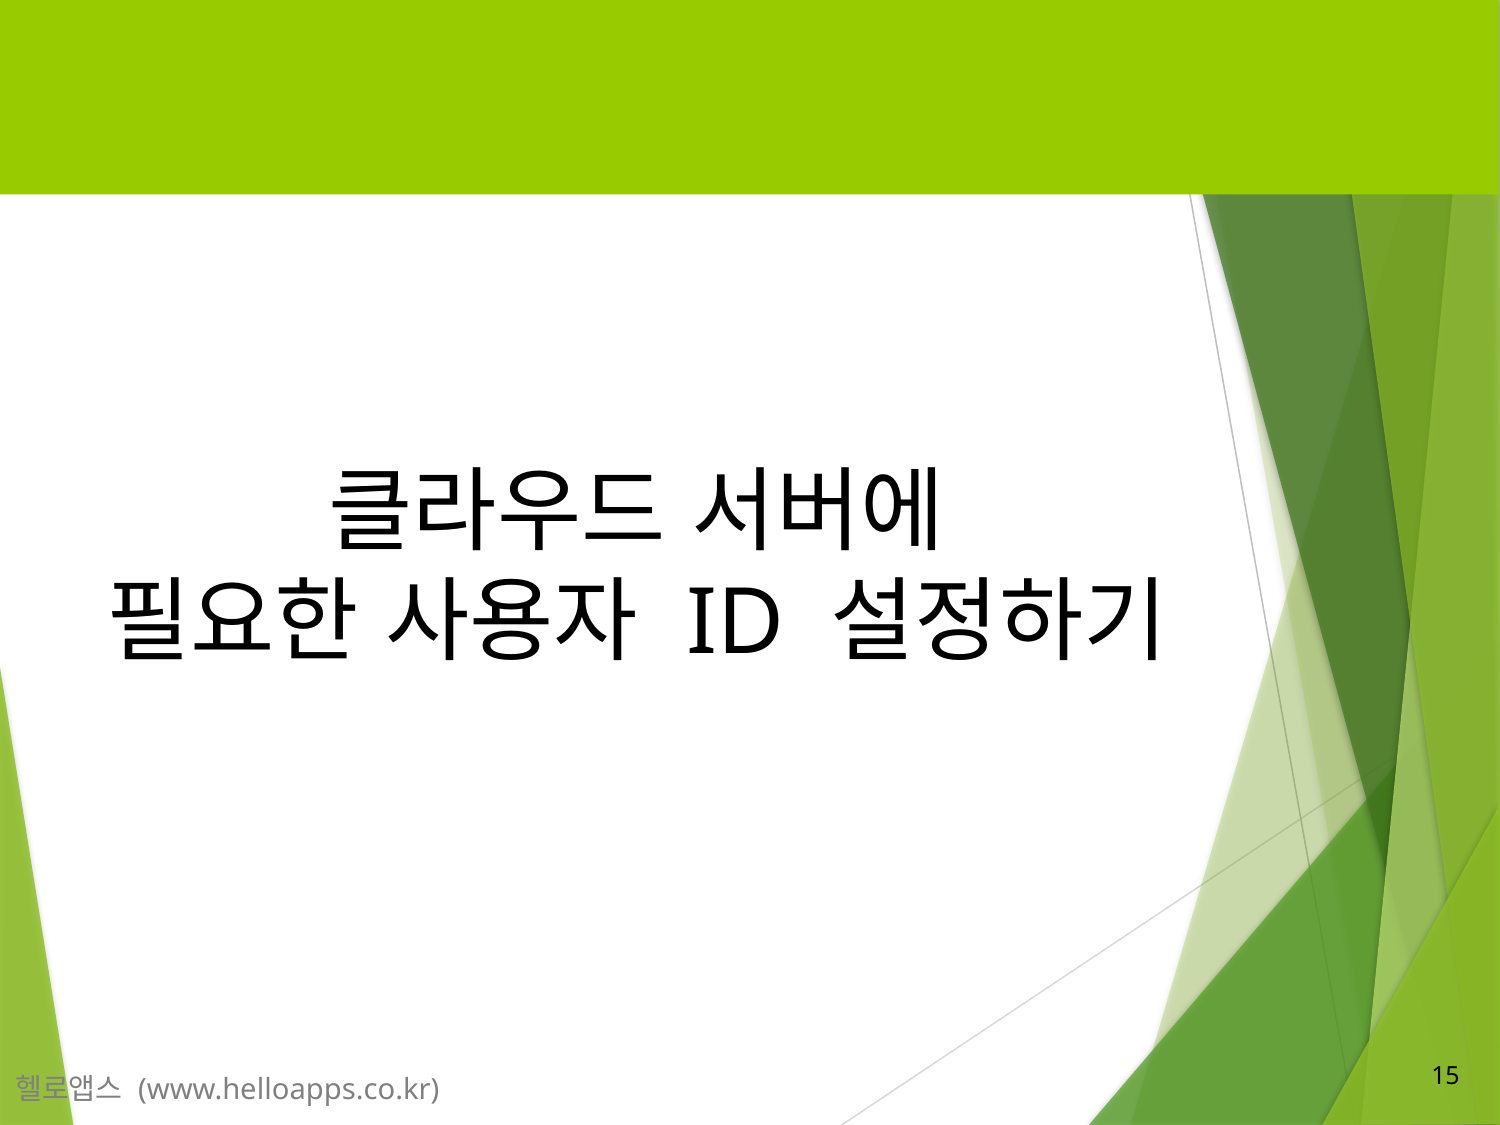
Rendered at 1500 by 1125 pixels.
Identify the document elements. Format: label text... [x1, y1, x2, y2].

slide_number 15 [1390, 1046, 1475, 1107]
text_box 클라우드 서버에 필요한 사용자 ID 설정하기 [91, 444, 1184, 679]
